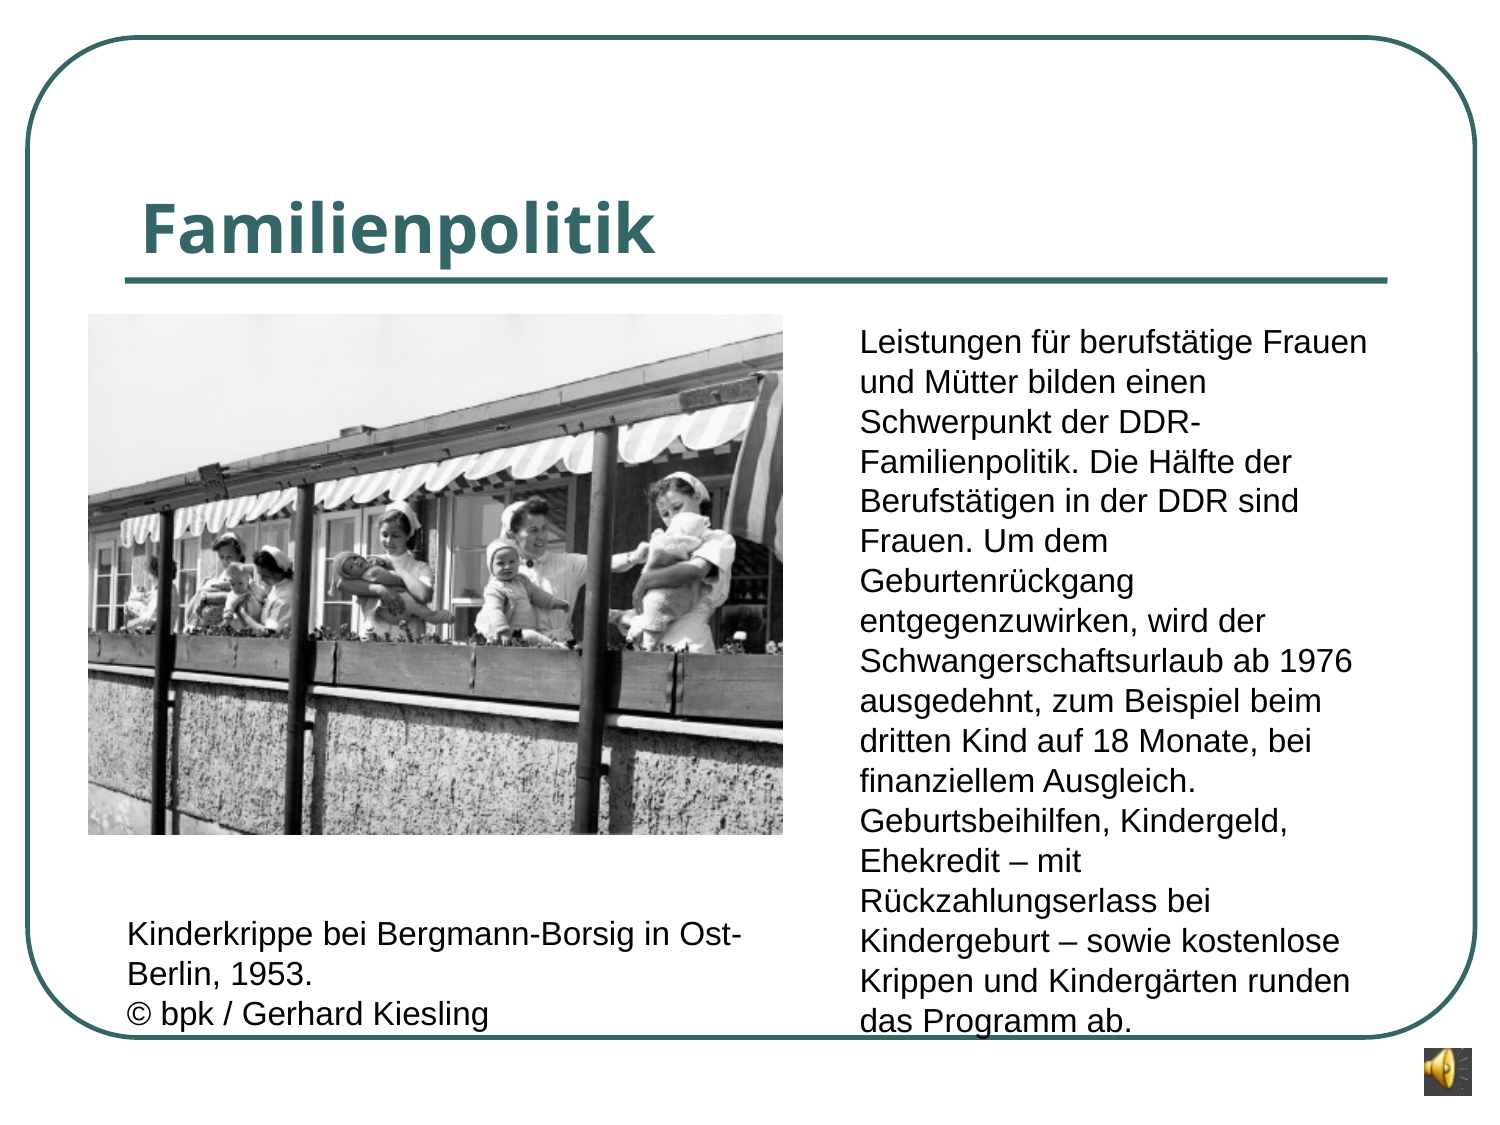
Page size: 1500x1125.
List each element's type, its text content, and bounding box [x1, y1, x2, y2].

picture [88, 314, 783, 835]
text_box Kinderkrippe bei Bergmann-Borsig in Ost-Berlin, 1953. © bpk / Gerhard Kiesling [112, 904, 783, 1040]
list Leistungen für berufstätige Frauen und Mütter bilden einen Schwerpunkt der DDR-Familienpolitik. Die Hälfte der Berufstätigen in der DDR sind Frauen. Um dem Geburtenrückgang entgegenzuwirken, wird der Schwangerschaftsurlaub ab 1976 ausgedehnt, zum Beispiel beim dritten Kind auf 18 Monate, bei finanziellem Ausgleich. Geburtsbeihilfen, Kindergeld, Ehekredit – mit Rückzahlungserlass bei Kindergeburt – sowie kostenlose Krippen und Kindergärten runden das Programm ab. [844, 312, 1388, 976]
title Familienpolitik [124, 87, 1388, 276]
picture [1422, 1046, 1474, 1098]
